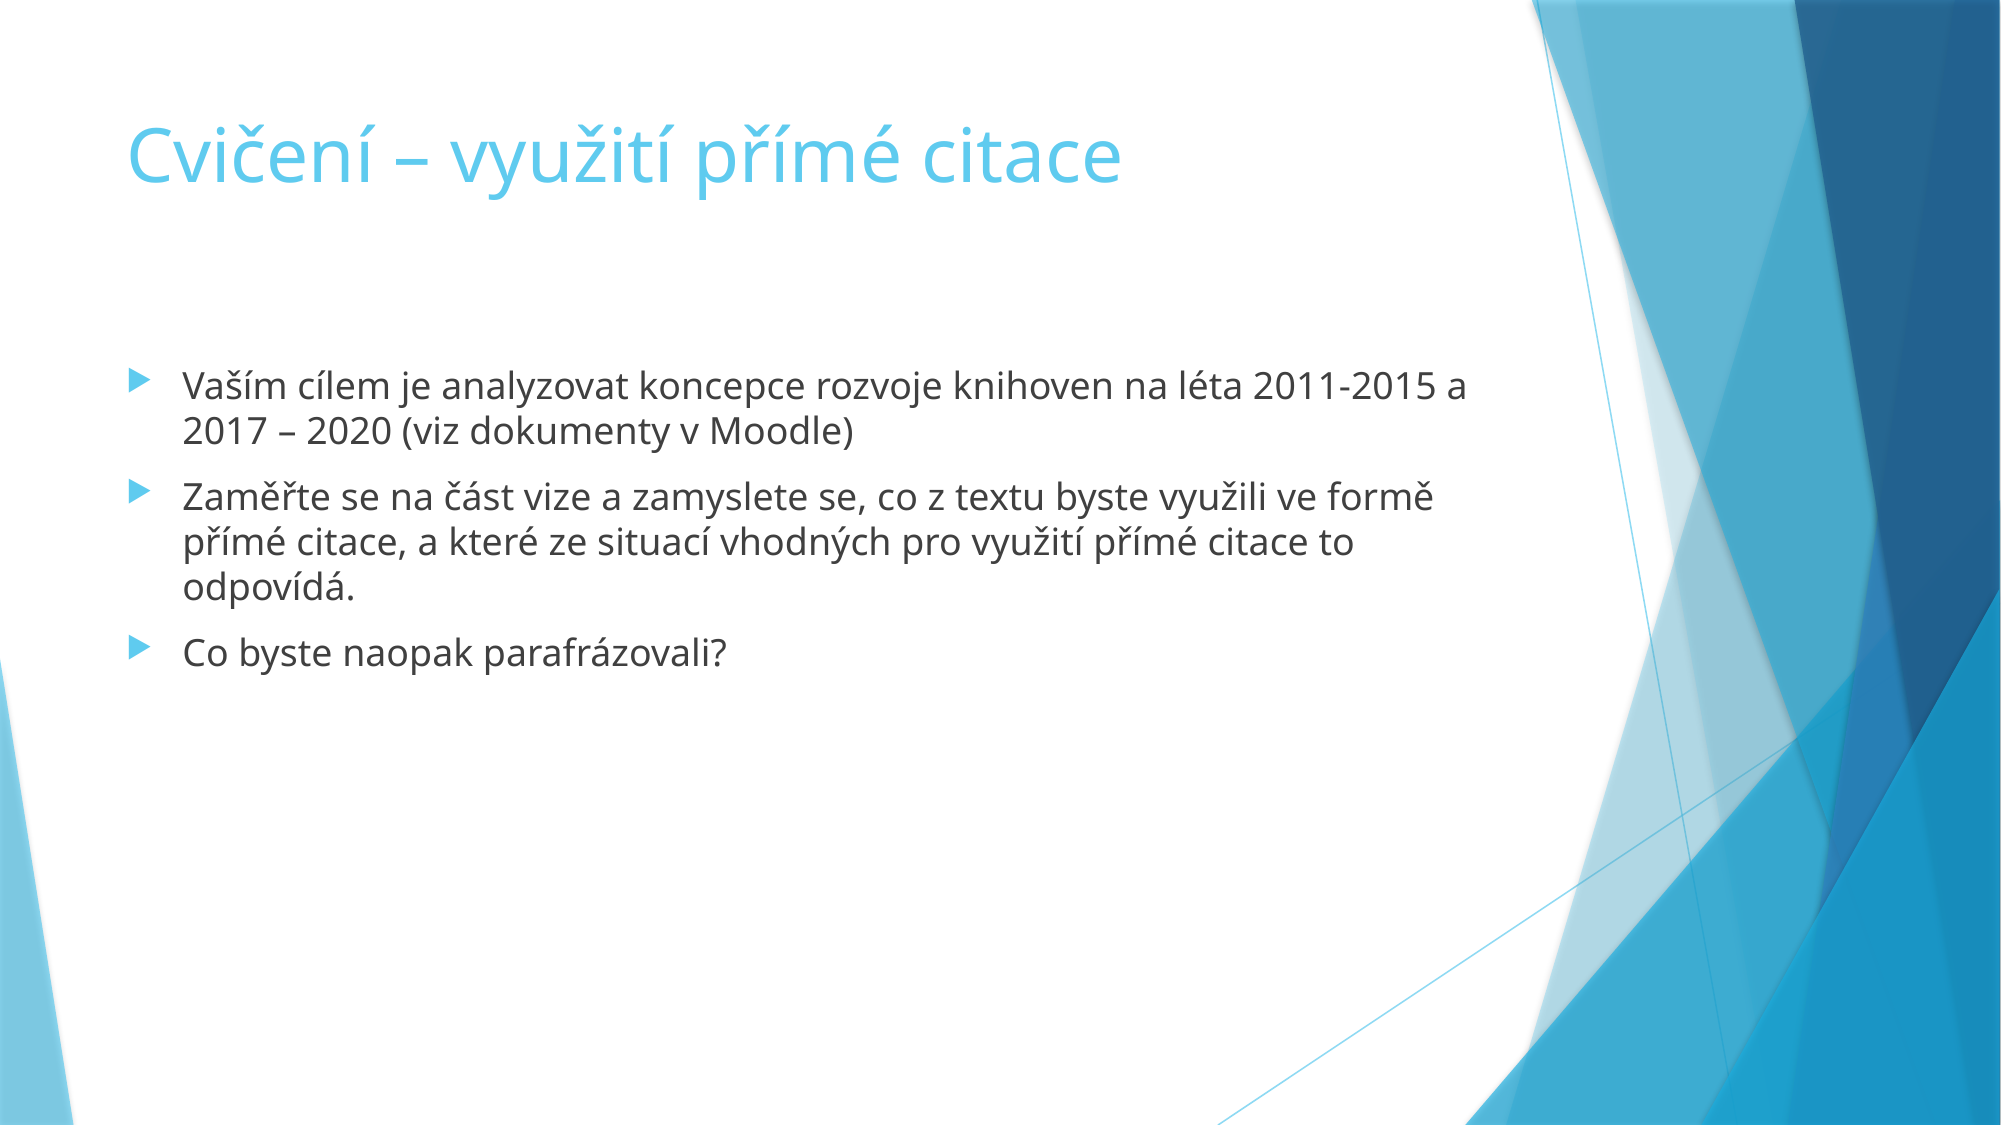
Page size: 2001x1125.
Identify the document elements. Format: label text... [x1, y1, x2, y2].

title Cvičení – využití přímé citace [111, 99, 1522, 317]
list Vaším cílem je analyzovat koncepce rozvoje knihoven na léta 2011-2015 a 2017 – 2020 (viz dokumenty v Moodle) Zaměřte se na část vize a zamyslete se, co z textu byste využili ve formě přímé citace, a které ze situací vhodných pro využití přímé citace to odpovídá. Co byste naopak parafrázovali? [111, 354, 1522, 992]
